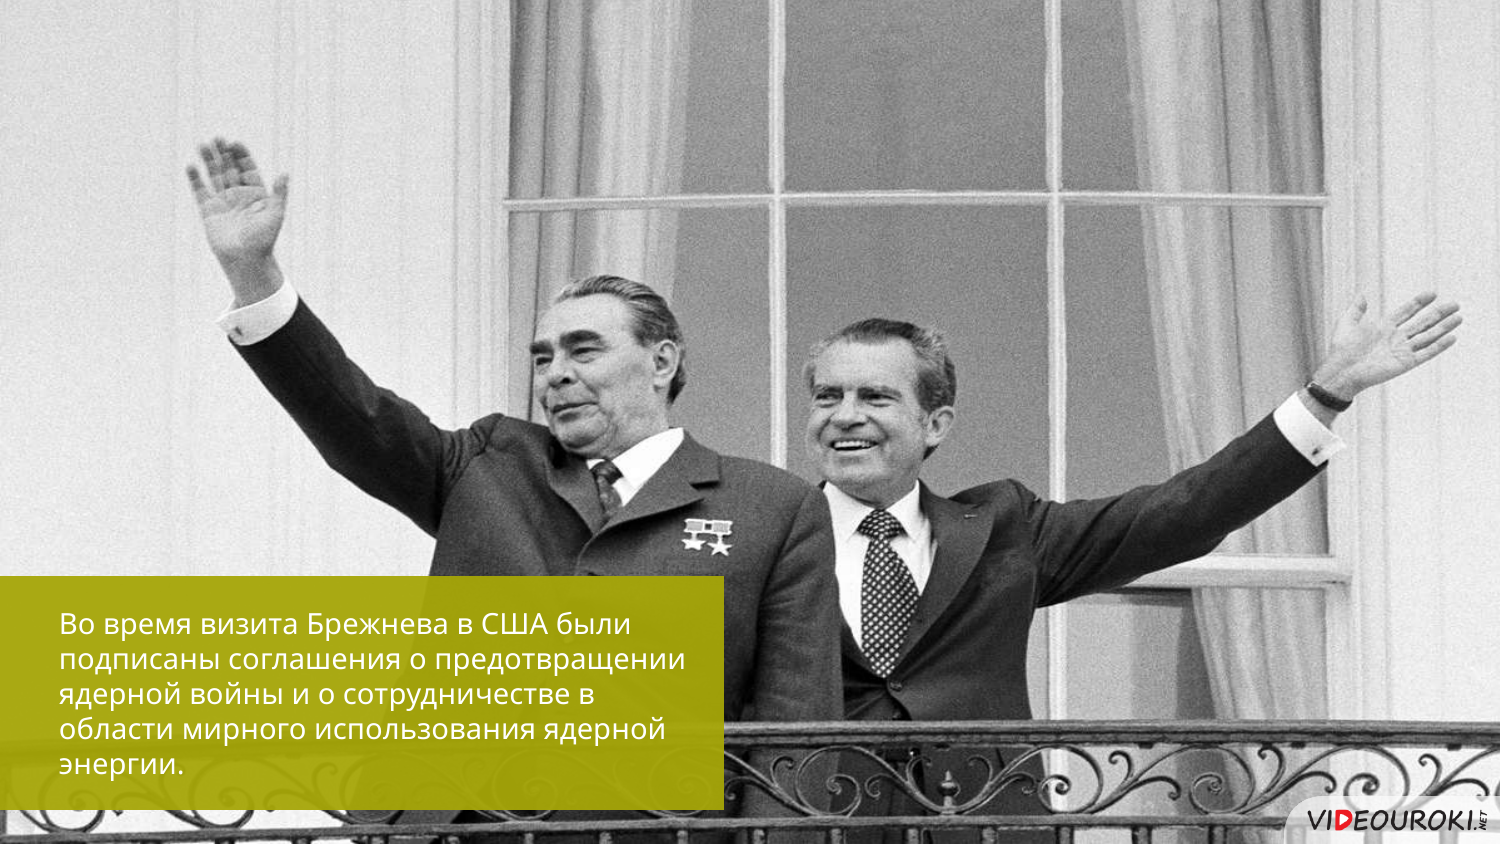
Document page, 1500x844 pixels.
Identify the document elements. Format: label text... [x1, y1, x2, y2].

picture [0, 0, 1500, 844]
text_box Во время визита Брежнева в США были подписаны соглашения о предотвращении ядерной войны и о сотрудничестве в области мирного использования ядерной энергии. [0, 576, 724, 810]
